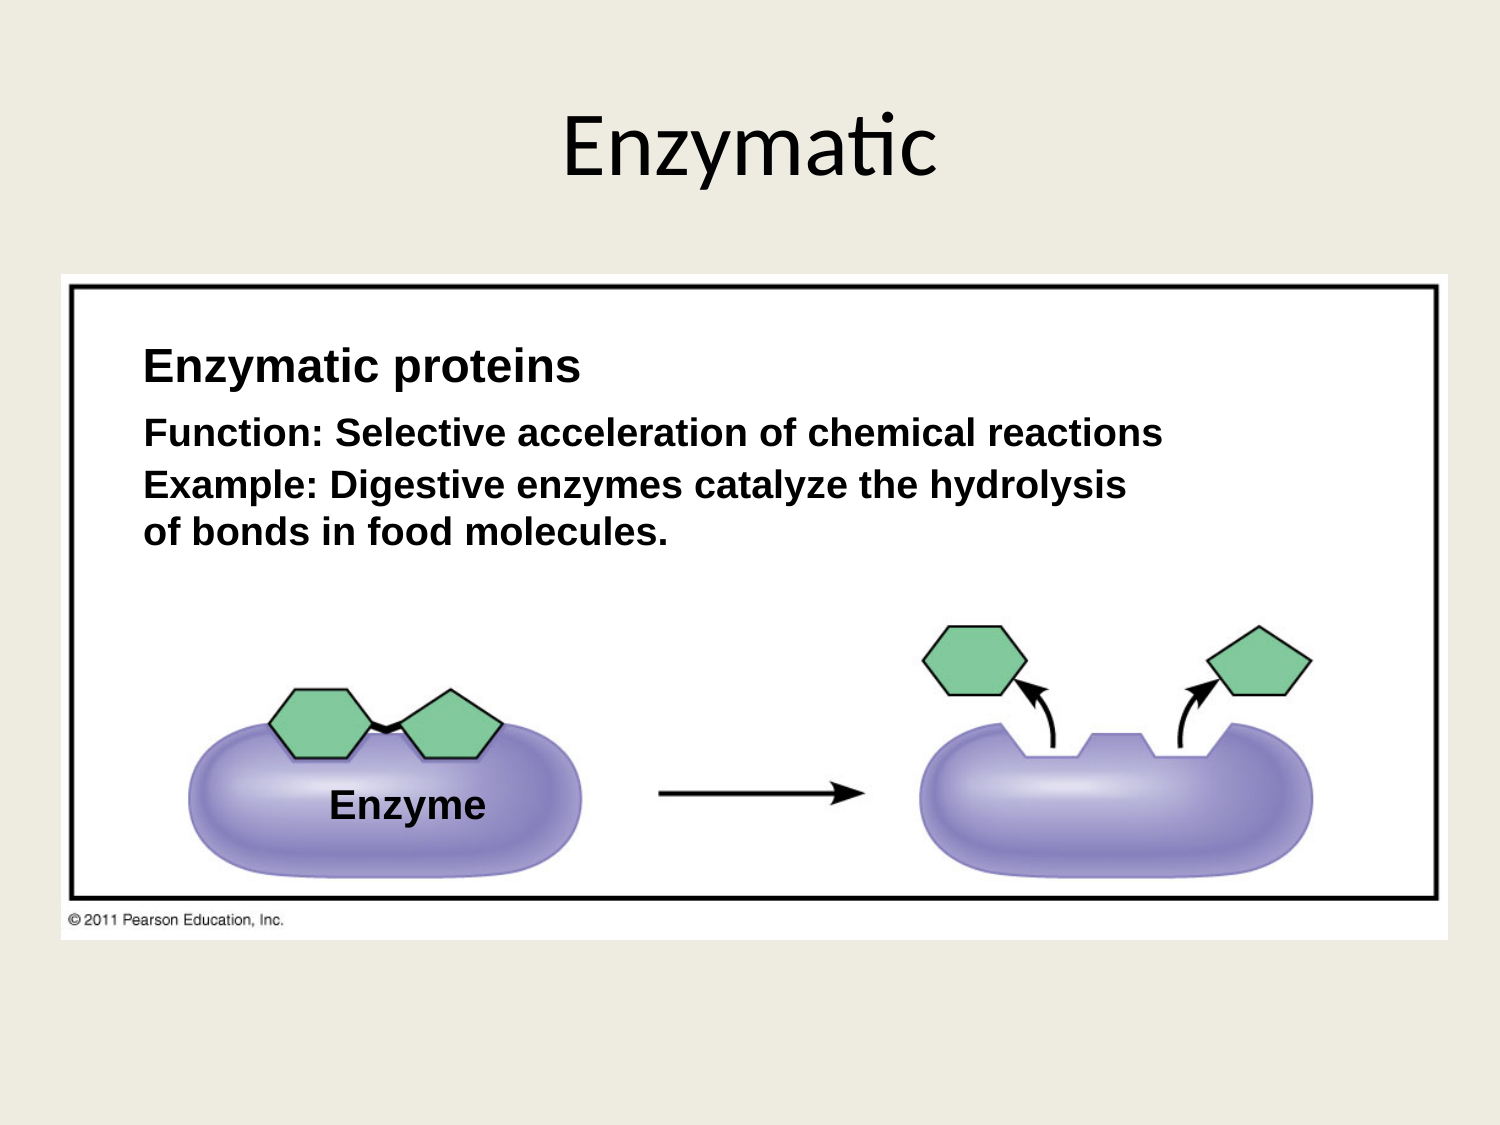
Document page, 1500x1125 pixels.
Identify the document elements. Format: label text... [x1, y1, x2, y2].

picture [61, 274, 1448, 941]
title Enzymatic [75, 45, 1425, 233]
